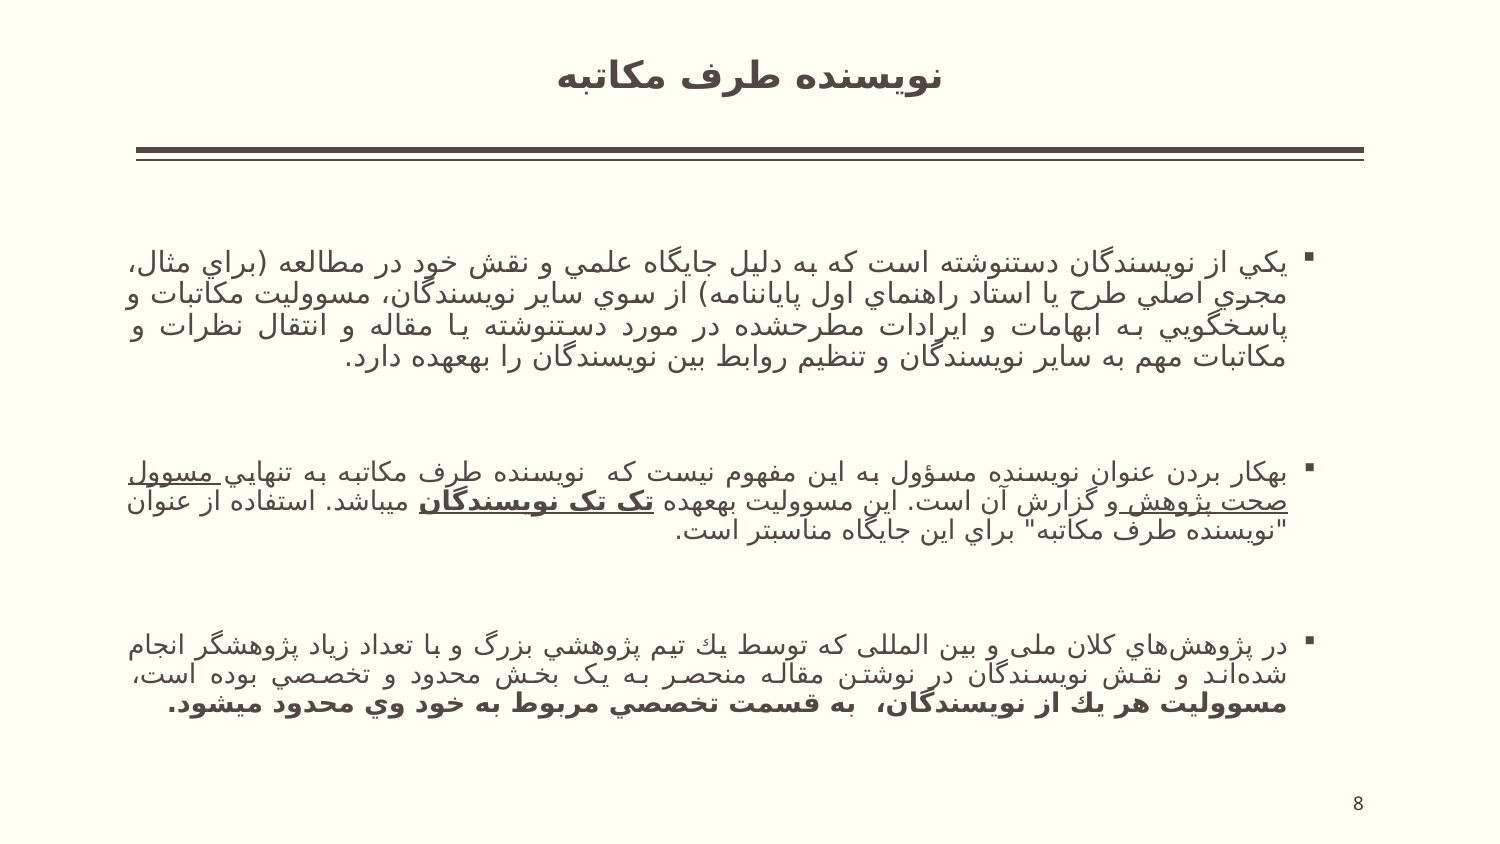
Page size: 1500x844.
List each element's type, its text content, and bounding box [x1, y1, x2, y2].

list يکي از نويسندگان دستنوشته است که به دليل جايگاه علمي و نقش خود در مطالعه (براي مثال، مجري اصلي طرح يا استاد راهنماي اول پايان­نامه) از سوي ساير نويسندگان، مسووليت مکاتبات و پاسخگويي به ابهامات و ايرادات مطرح­شده در مورد دستنوشته يا مقاله و انتقال نظرات و مکاتبات مهم به ساير نويسندگان و تنظيم روابط بين نويسندگان را به­عهده دارد. به­کار بردن عنوان نويسنده مسؤول به اين مفهوم نيست که نويسنده طرف مکاتبه به تنهايي مسوول صحت پژوهش و گزارش آن است. اين مسووليت به­عهده تک تک نويسندگان مي­باشد. استفاده از عنوان "نويسنده طرف مکاتبه" براي اين جايگاه مناسب­تر است. در پژوهش‌هاي کلان ملی و بين المللی كه توسط يك تيم پژوهشي بزرگ و با تعداد زياد پژوهشگر انجام شده‌اند و نقش نويسندگان در نوشتن مقاله منحصر به يک بخش محدود و تخصصي بوده است، مسووليت هر يك از نويسندگان، به قسمت تخصصي مربوط به خود وي محدود می­شود. [126, 178, 1316, 844]
title نویسنده طرف مکاتبه [135, 0, 1364, 153]
slide_number 8 [1138, 782, 1364, 827]
